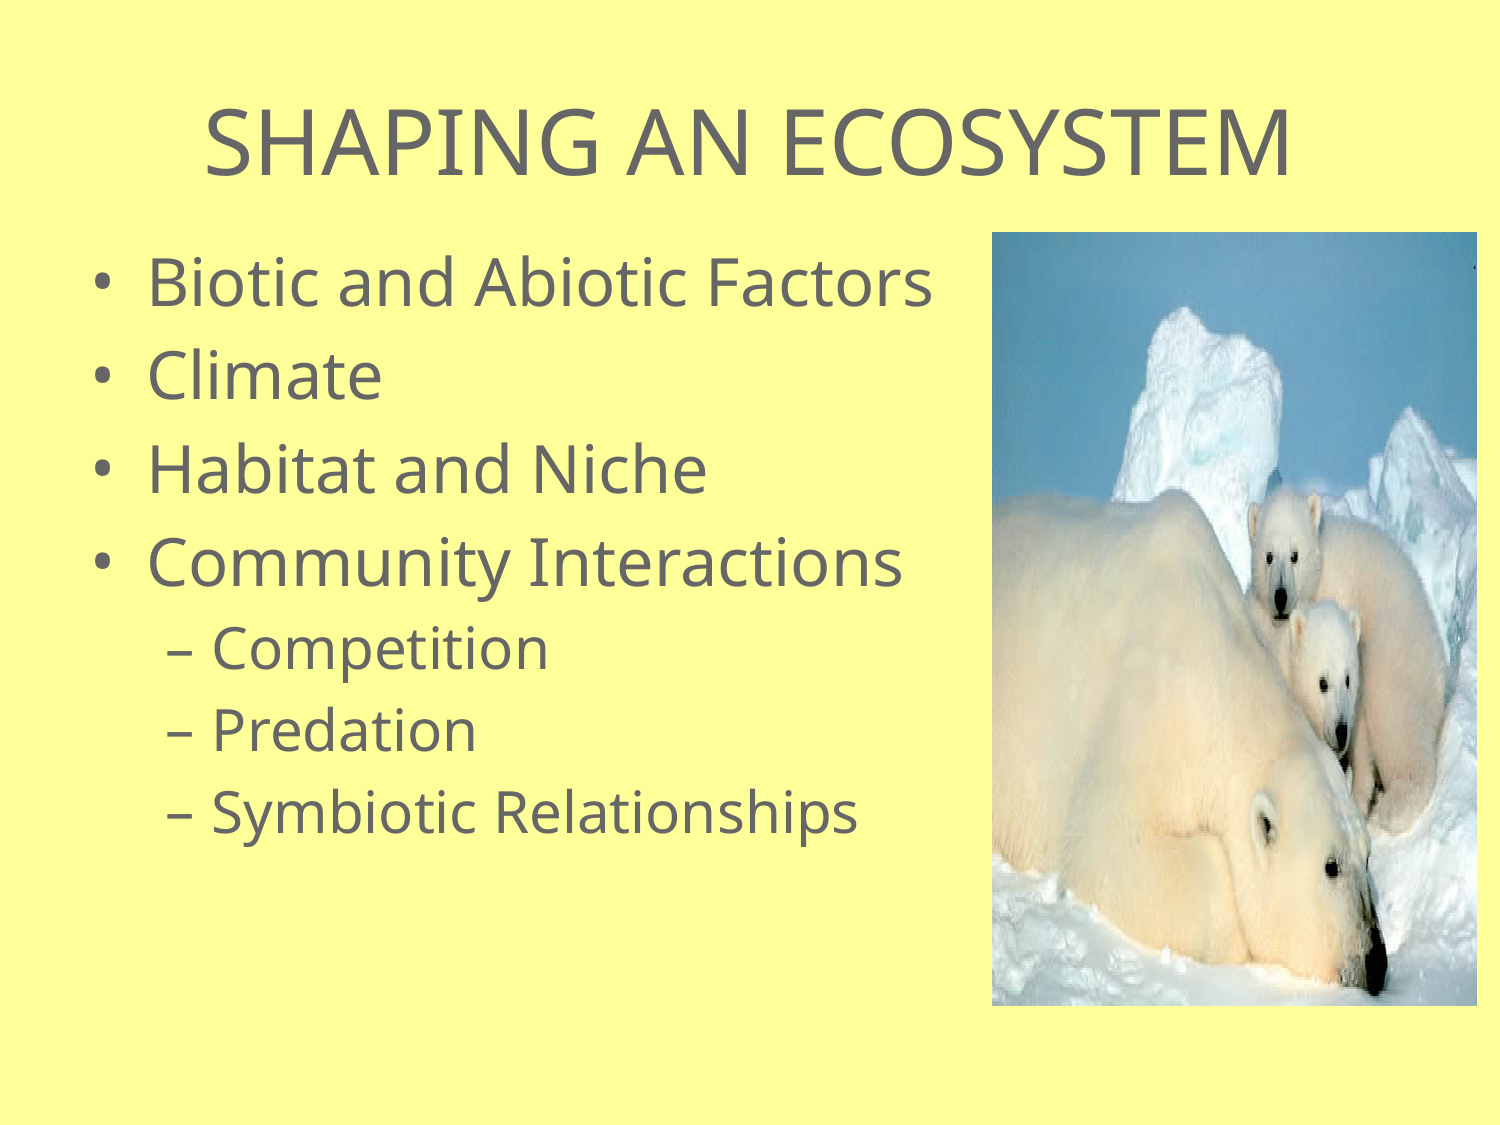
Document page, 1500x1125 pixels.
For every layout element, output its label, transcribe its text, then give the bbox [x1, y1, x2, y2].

picture [991, 232, 1477, 1006]
list Biotic and Abiotic Factors Climate Habitat and Niche Community Interactions Competition Predation Symbiotic Relationships [75, 232, 989, 965]
title SHAPING AN ECOSYSTEM [75, 45, 1425, 232]
